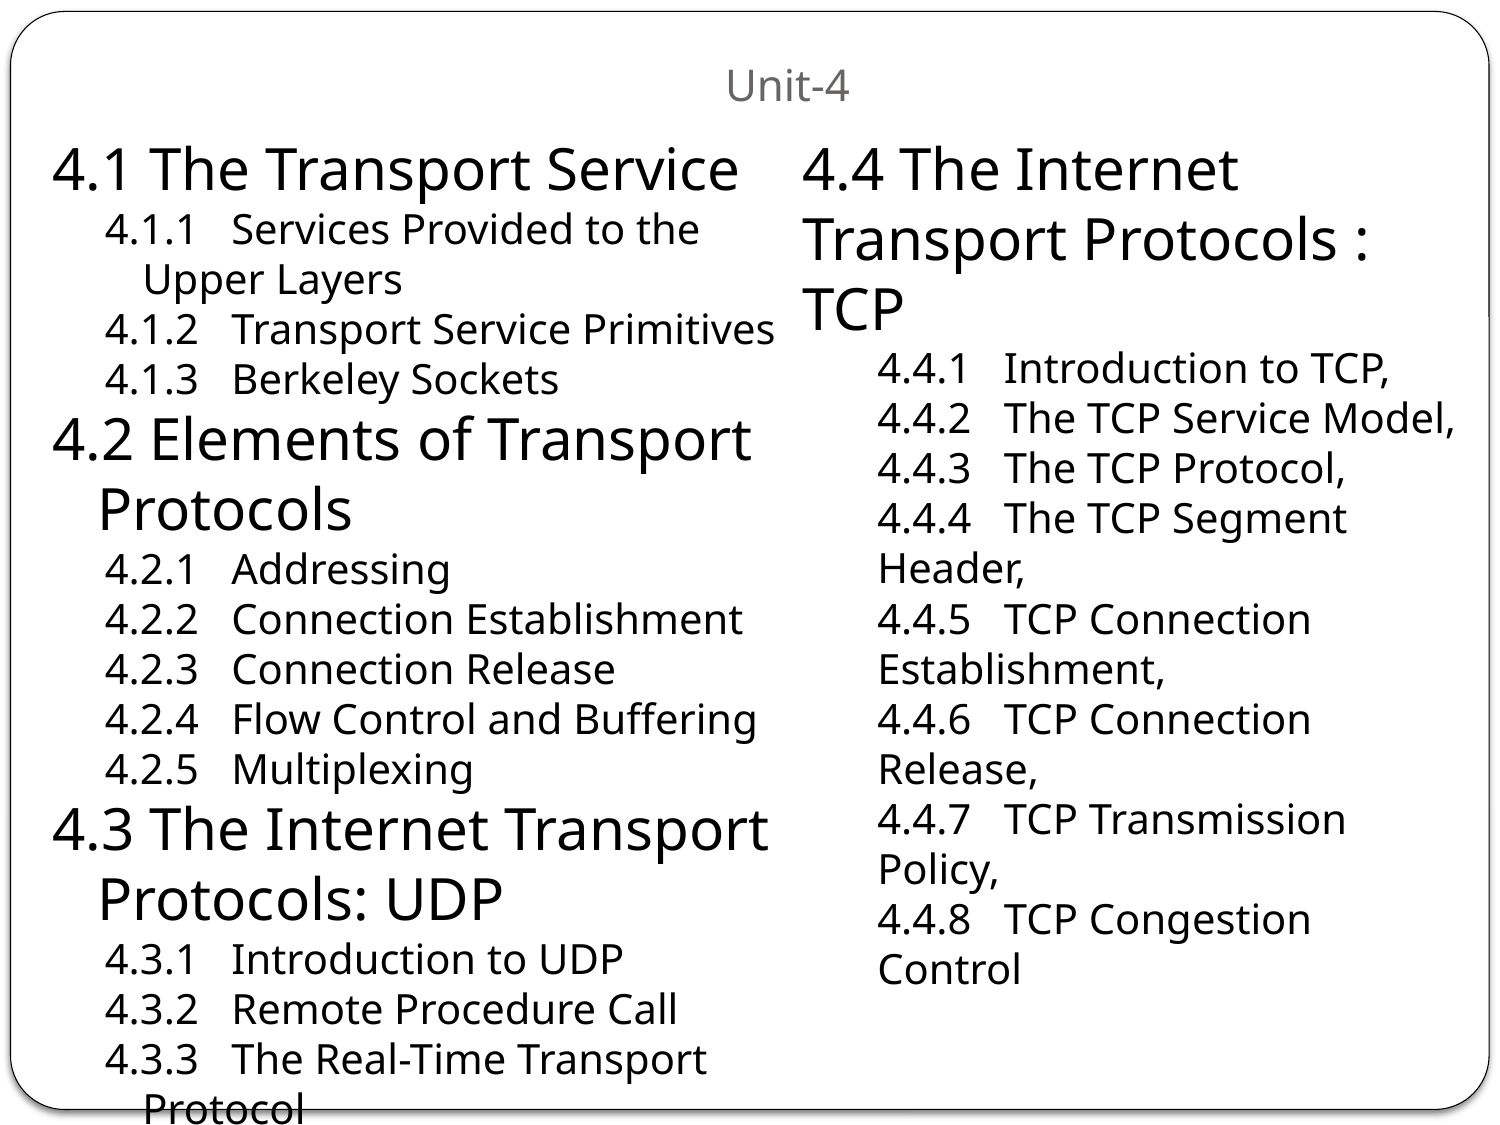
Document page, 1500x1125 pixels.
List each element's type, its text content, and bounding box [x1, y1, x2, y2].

title Unit-4 [75, 50, 1500, 125]
text_box 4.4 The Internet Transport Protocols : TCP 4.4.1 Introduction to TCP, 4.4.2 The TCP Service Model, 4.4.3 The TCP Protocol, 4.4.4 The TCP Segment Header, 4.4.5 TCP Connection Establishment, 4.4.6 TCP Connection Release, 4.4.7 TCP Transmission Policy, 4.4.8 TCP Congestion Control [787, 124, 1475, 1000]
list 4.1 The Transport Service 4.1.1 Services Provided to the Upper Layers 4.1.2 Transport Service Primitives 4.1.3 Berkeley Sockets 4.2 Elements of Transport Protocols 4.2.1 Addressing 4.2.2 Connection Establishment 4.2.3 Connection Release 4.2.4 Flow Control and Buffering 4.2.5 Multiplexing 4.3 The Internet Transport Protocols: UDP 4.3.1 Introduction to UDP 4.3.2 Remote Procedure Call 4.3.3 The Real-Time Transport Protocol [37, 125, 813, 1013]
